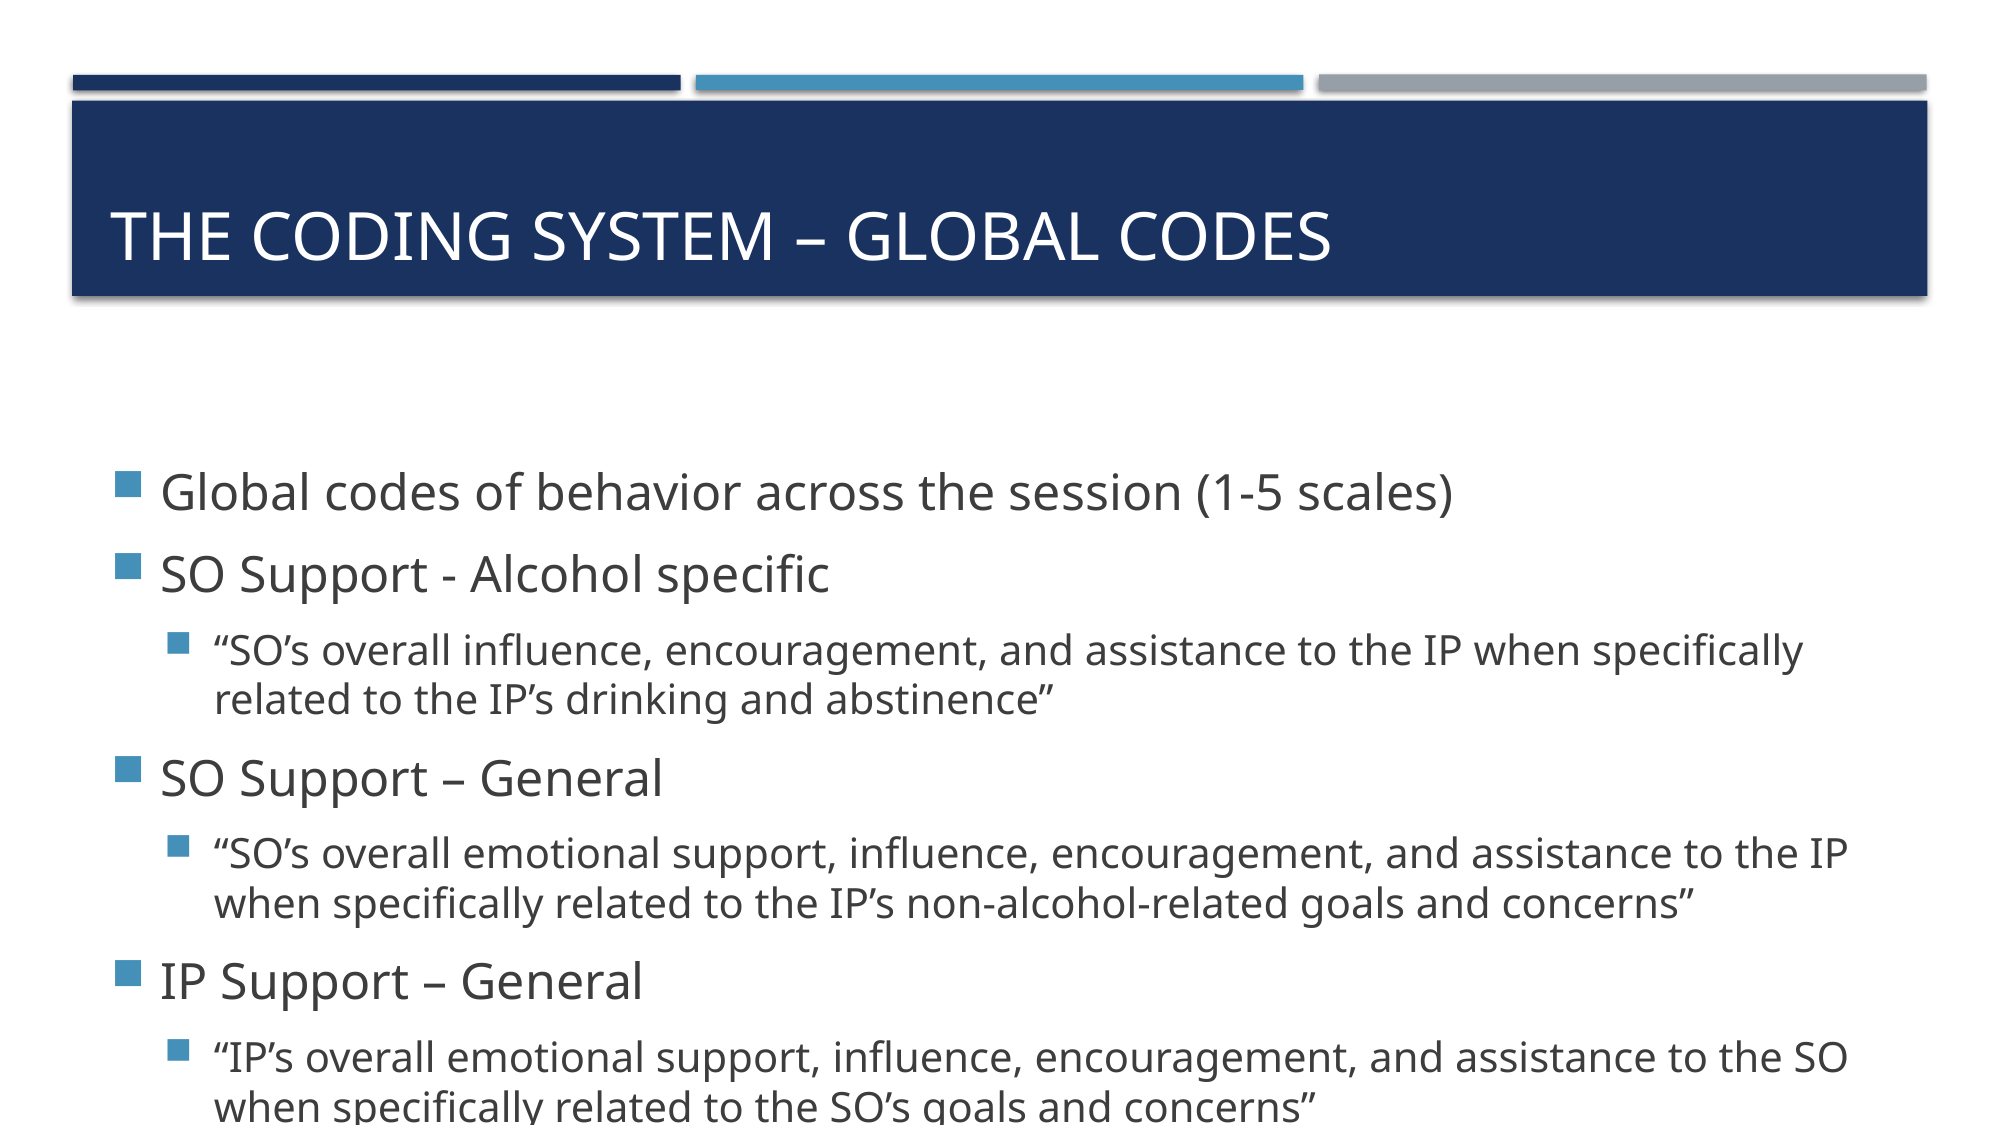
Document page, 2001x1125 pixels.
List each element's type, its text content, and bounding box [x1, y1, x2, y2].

title The Coding System – global codes [95, 115, 1905, 282]
list Global codes of behavior across the session (1-5 scales) SO Support - Alcohol specific “SO’s overall influence, encouragement, and assistance to the IP when specifically related to the IP’s drinking and abstinence” SO Support – General “SO’s overall emotional support, influence, encouragement, and assistance to the IP when specifically related to the IP’s non-alcohol-related goals and concerns” IP Support – General “IP’s overall emotional support, influence, encouragement, and assistance to the SO when specifically related to the SO’s goals and concerns” [95, 452, 1905, 1125]
